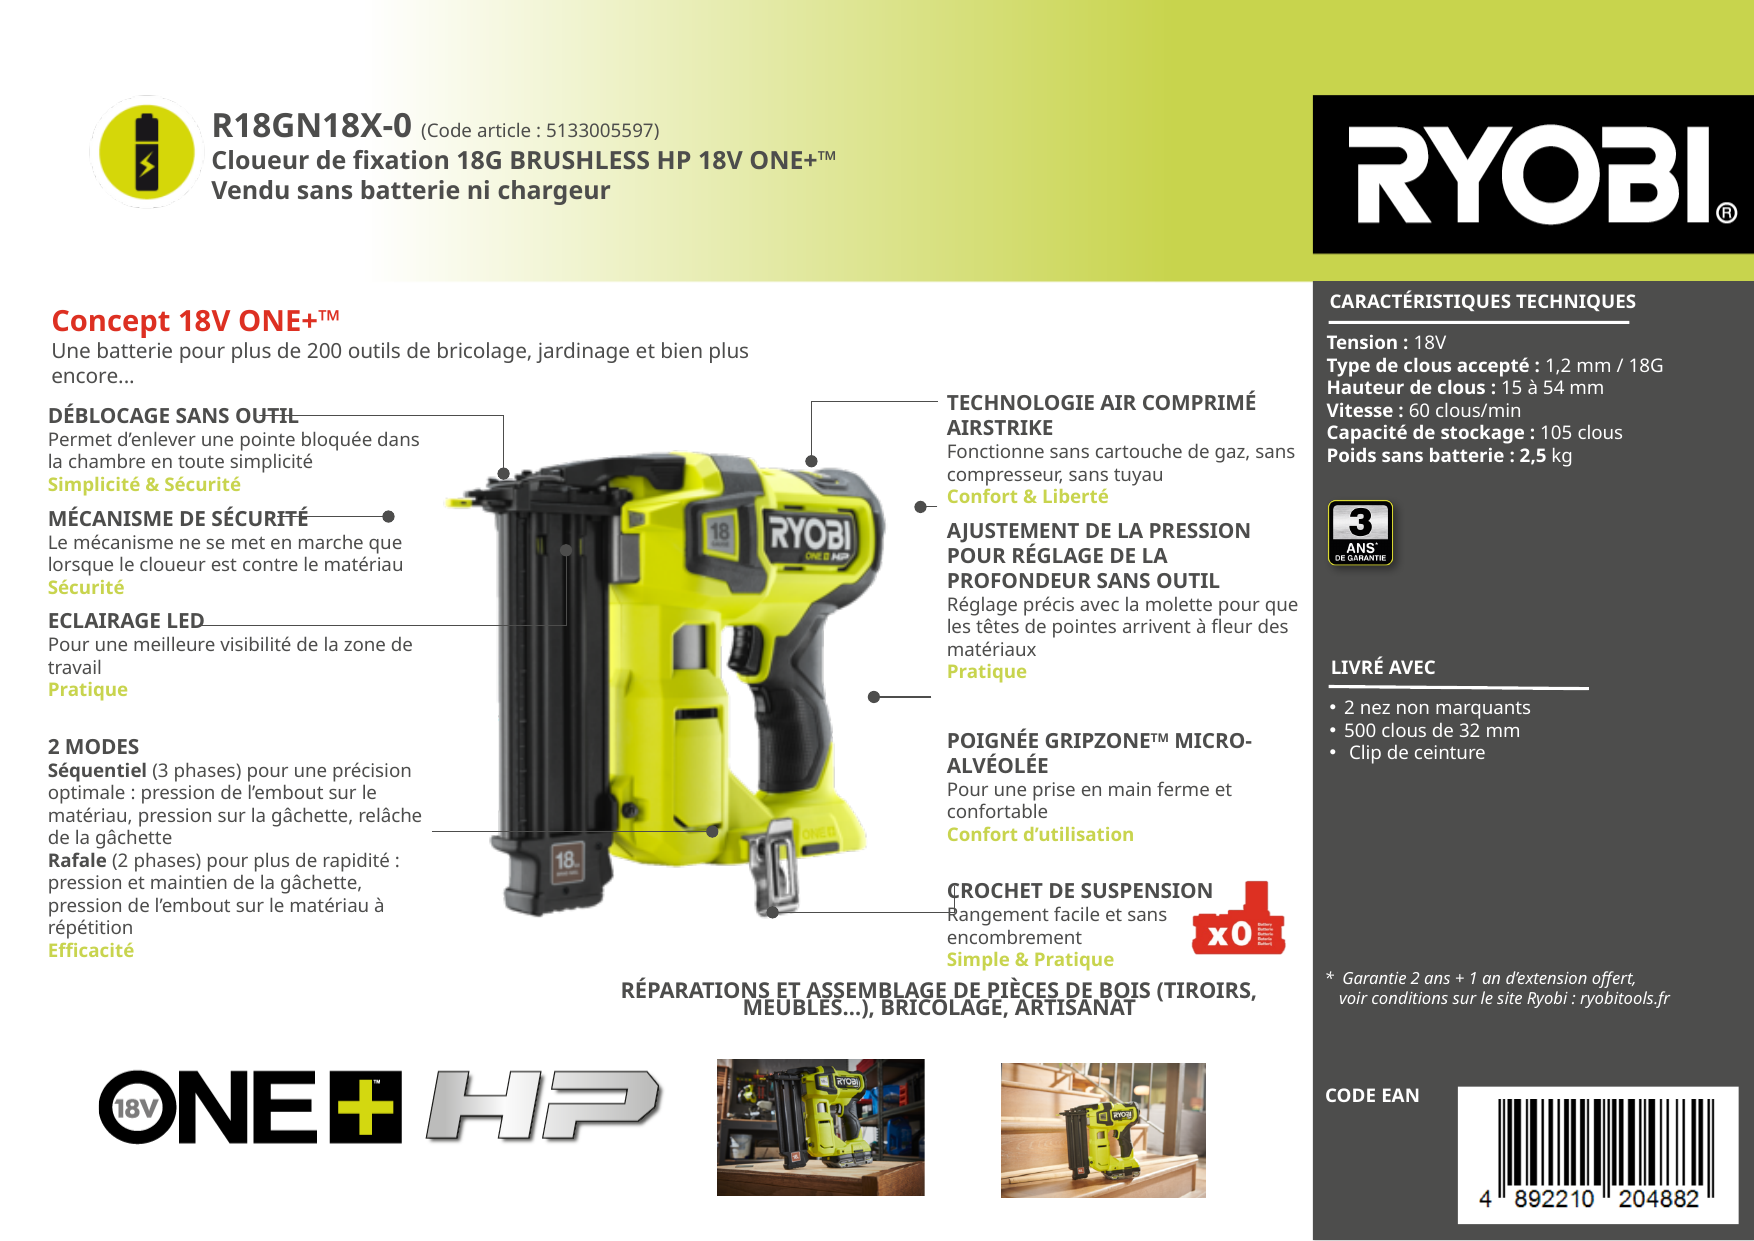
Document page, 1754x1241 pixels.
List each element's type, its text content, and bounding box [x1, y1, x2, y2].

text_box LIVRÉ AVEC [1315, 648, 1590, 686]
text_box Tension : 18V Type de clous accepté : 1,2 mm / 18G Hauteur de clous : 15 à 54 mm Vitesse : 60 clous/min Capacité de stockage : 105 clous Poids sans batterie : 2,5 kg [1311, 323, 1754, 474]
text_box [1314, 281, 1754, 323]
picture [1326, 499, 1394, 567]
text_box * Garantie 2 ans + 1 an d’extension offert, voir conditions sur le site Ryobi : ryobitools.fr [1309, 960, 1754, 1015]
text_box CARACTÉRISTIQUES TECHNIQUES [1314, 282, 1729, 321]
text_box Technologie air comprimé AirStrike Fonctionne sans cartouche de gaz, sans compresseur, sans tuyau Confort & Liberté Ajustement de la pression pour réglage de la profondeur sans outil Réglage précis avec la molette pour que les têtes de pointes arrivent à fleur des matériaux Pratique Poignée GripZoneTM micro-alvéolée Pour une prise en main ferme et confortable Confort d’utilisation Crochet de suspension Rangement facile et sans encombrement Simple & Pratique [932, 382, 1314, 1001]
text_box Déblocage sans outil Permet d’enlever une pointe bloquée dans la chambre en toute simplicité Simplicité & Sécurité Mécanisme de sécurité Le mécanisme ne se met en marche que lorsque le cloueur est contre le matériau Sécurité Eclairage LED Pour une meilleure visibilité de la zone de travail Pratique 2 modes Séquentiel (3 phases) pour une précision optimale : pression de l’embout sur le matériau, pression sur la gâchette, relâche de la gâchette Rafale (2 phases) pour plus de rapidité : pression et maintien de la gâchette, pression de l’embout sur le matériau à répétition Efficacité [33, 395, 452, 1014]
picture [0, 0, 1754, 1241]
picture [1184, 875, 1293, 961]
text_box CODE EAN [1310, 1086, 1458, 1113]
text_box Réparations et assemblage de pièces de bois (tiroirs, meubles…), bricolage, artisanat [591, 978, 1288, 1028]
text_box 2 nez non marquants 500 clous de 32 mm Clip de ceinture [1314, 688, 1753, 794]
text_box [1314, 474, 1754, 960]
text_box [1457, 1086, 1740, 1225]
text_box [1314, 1015, 1754, 1241]
text_box Concept 18V ONE+™ Une batterie pour plus de 200 outils de bricolage, jardinage et bien plus encore... [51, 302, 819, 381]
text_box R18GN18X-0 (Code article : 5133005597) Cloueur de fixation 18G BRUSHLESS HP 18V ONE+™ Vendu sans batterie ni chargeur [181, 92, 995, 217]
picture [1470, 1088, 1723, 1220]
